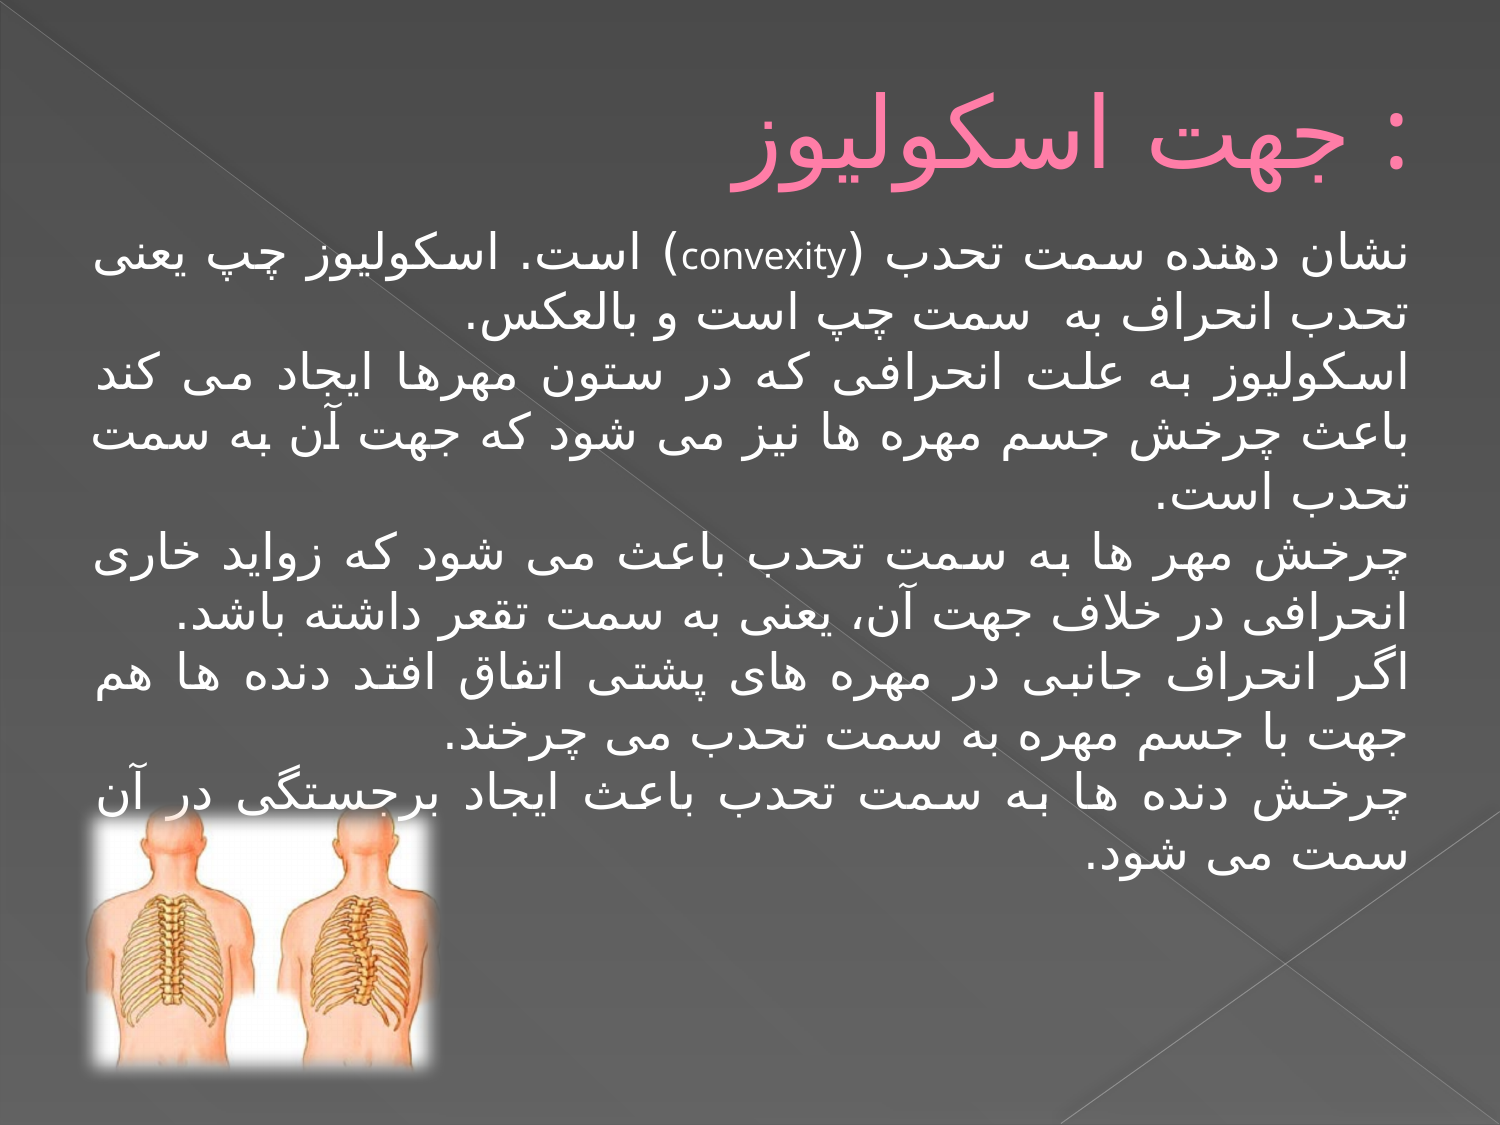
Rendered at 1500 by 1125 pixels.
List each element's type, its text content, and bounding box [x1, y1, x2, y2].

picture [74, 799, 447, 1085]
title جهت اسکولیوز : [75, 43, 1425, 212]
text_box نشان دهنده سمت تحدب (convexity) است. اسکولیوز چپ یعنی تحدب انحراف به سمت چپ است و بالعکس. اسکولیوز به علت انحرافی که در ستون مهرها ایجاد می کند باعث چرخش جسم مهره ها نیز می شود که جهت آن به سمت تحدب است. چرخش مهر ها به سمت تحدب باعث می شود که زواید خاری انحرافی در خلاف جهت آن، یعنی به سمت تقعر داشته باشد. اگر انحراف جانبی در مهره های پشتی اتفاق افتد دنده ها هم جهت با جسم مهره به سمت تحدب می چرخند. چرخش دنده ها به سمت تحدب باعث ایجاد برجستگی در آن سمت می شود. [74, 212, 1425, 958]
